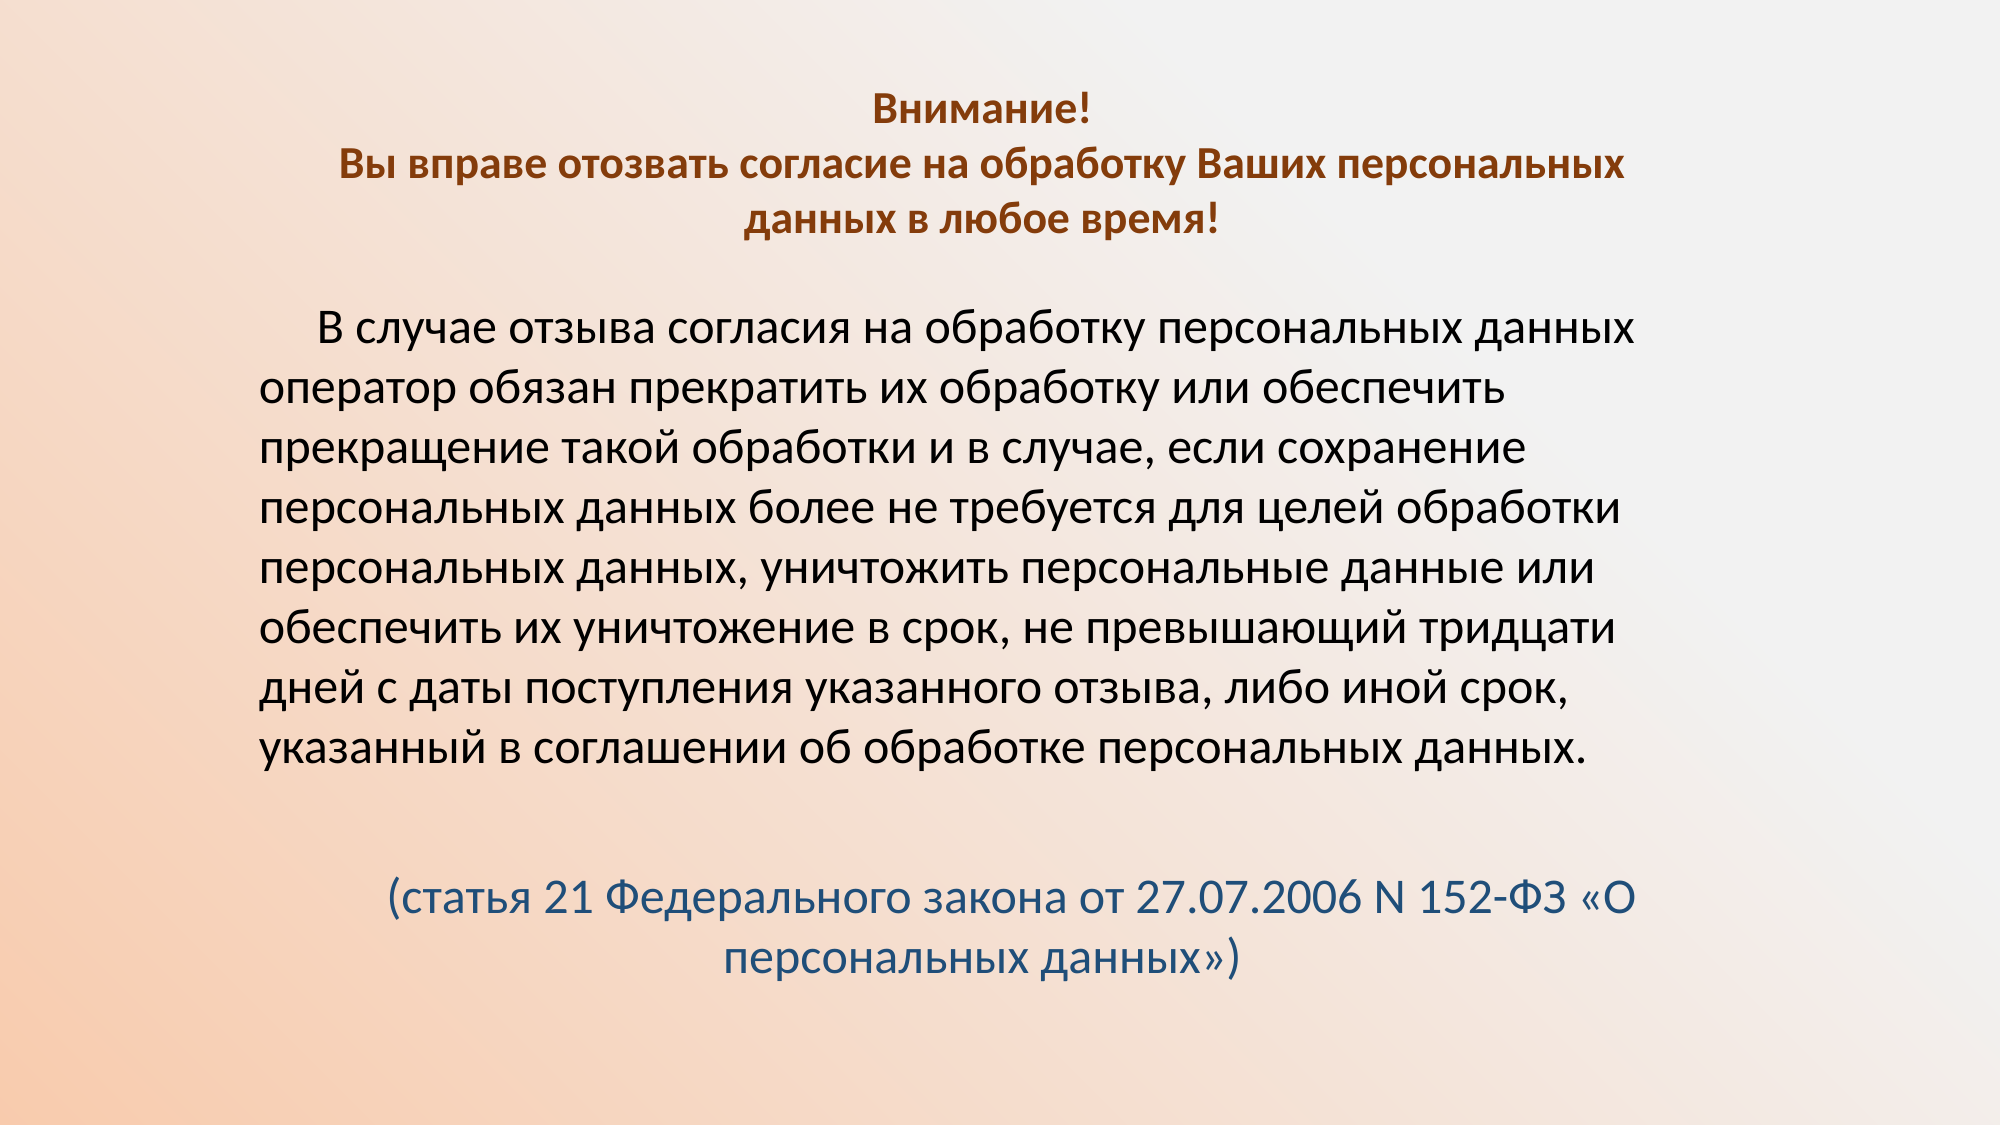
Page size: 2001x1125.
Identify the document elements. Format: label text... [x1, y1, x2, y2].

text_box Внимание! Вы вправе отозвать согласие на обработку Ваших персональных данных в любое время! В случае отзыва согласия на обработку персональных данных оператор обязан прекратить их обработку или обеспечить прекращение такой обработки и в случае, если сохранение персональных данных более не требуется для целей обработки персональных данных, уничтожить персональные данные или обеспечить их уничтожение в срок, не превышающий тридцати дней с даты поступления указанного отзыва, либо иной срок, указанный в соглашении об обработке персональных данных. (статья 21 Федерального закона от 27.07.2006 N 152-ФЗ «О персональных данных») [243, 70, 1721, 1051]
text_box [159, 46, 1270, 227]
text_box [176, 68, 1212, 177]
